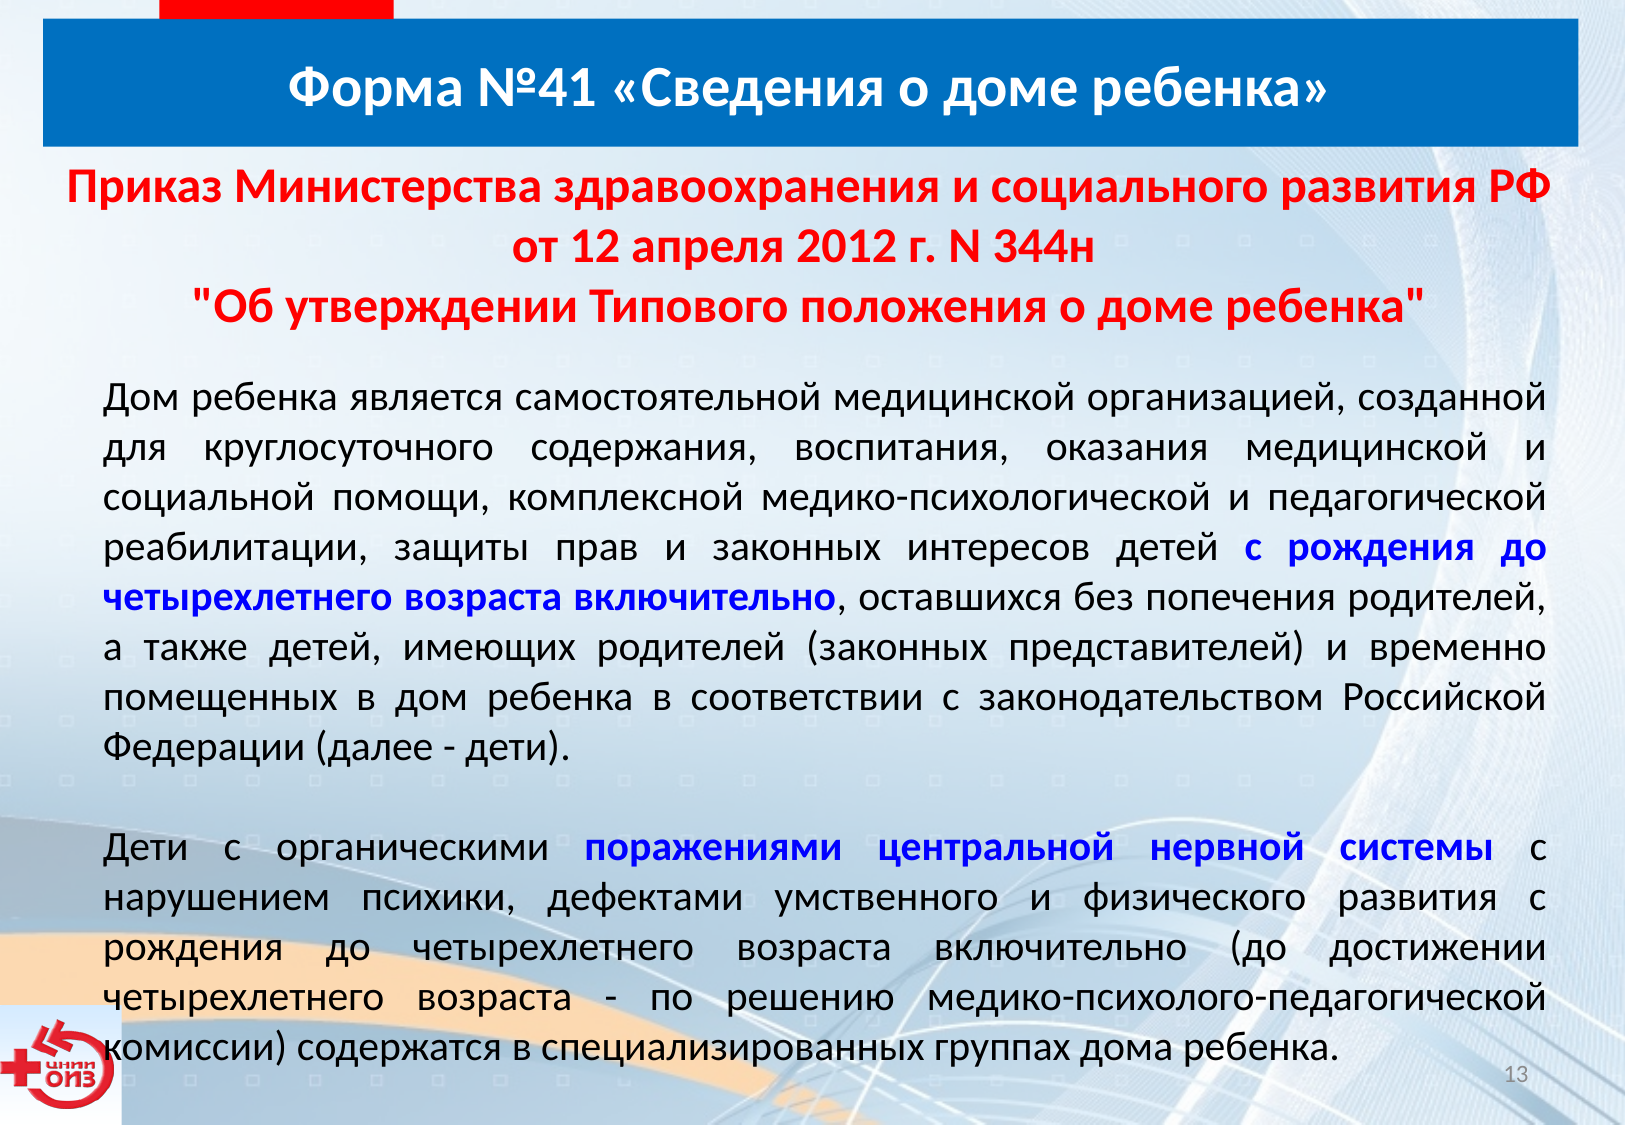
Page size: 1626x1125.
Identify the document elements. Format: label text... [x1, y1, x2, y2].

text_box Приказ Министерства здравоохранения и социального развития РФ от 12 апреля 2012 г. N 344н "Об утверждении Типового положения о доме ребенка" [30, 145, 1588, 341]
slide_number 13 [1164, 1077, 1544, 1103]
text_box [157, 0, 396, 21]
title Форма №41 «Сведения о доме ребенка» [41, 17, 1580, 145]
picture [0, 1005, 122, 1125]
text_box Дом ребенка является самостоятельной медицинской организацией, созданной для круглосуточного содержания, воспитания, оказания медицинской и социальной помощи, комплексной медико-психологической и педагогической реабилитации, защиты прав и законных интересов детей с рождения до четырехлетнего возраста включительно, оставшихся без попечения родителей, а также детей, имеющих родителей (законных представителей) и временно помещенных в дом ребенка в соответствии с законодательством Российской Федерации (далее - дети). Дети с органическими поражениями центральной нервной системы с нарушением психики, дефектами умственного и физического развития с рождения до четырехлетнего возраста включительно (до достижении четырехлетнего возраста - по решению медико-психолого-педагогической комиссии) содержатся в специализированных группах дома ребенка. [88, 361, 1563, 1077]
